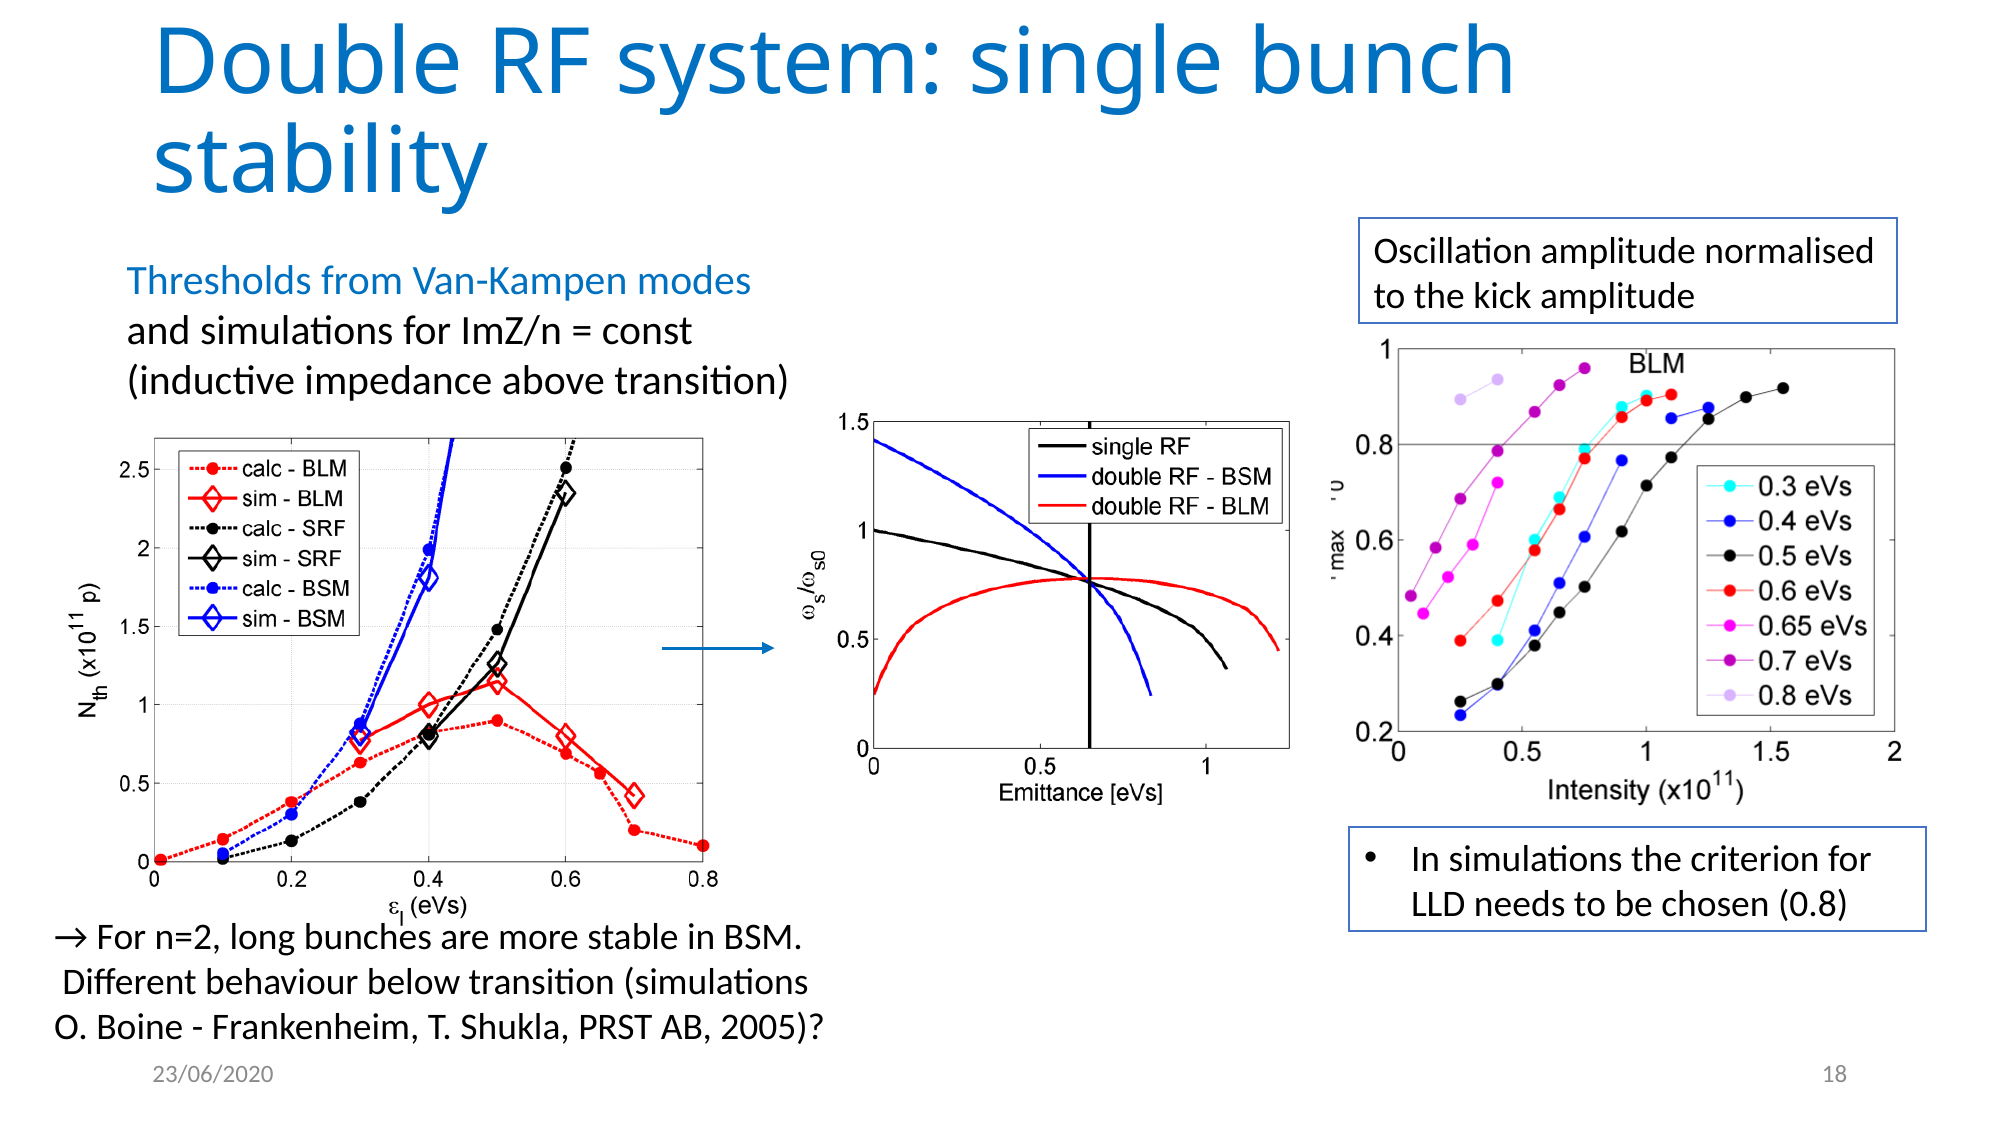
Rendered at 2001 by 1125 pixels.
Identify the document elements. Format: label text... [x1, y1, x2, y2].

text_box → For n=2, long bunches are more stable in BSM. Different behaviour below transition (simulations O. Boine - Frankenheim, T. Shukla, PRST AB, 2005)? [39, 904, 859, 1055]
text_box In simulations the criterion for LLD needs to be chosen (0.8) [1348, 826, 1927, 932]
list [1289, 328, 1926, 819]
picture [60, 424, 752, 934]
title Double RF system: single bunch stability [137, 4, 1863, 223]
text_box Thresholds from Van-Kampen modes and simulations for ImZ/n = const (inductive impedance above transition) [111, 245, 826, 410]
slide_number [137, 1055, 588, 1103]
picture [797, 398, 1331, 814]
text_box Oscillation amplitude normalised to the kick amplitude [1358, 217, 1898, 324]
slide_number 18 [1412, 1042, 1863, 1103]
